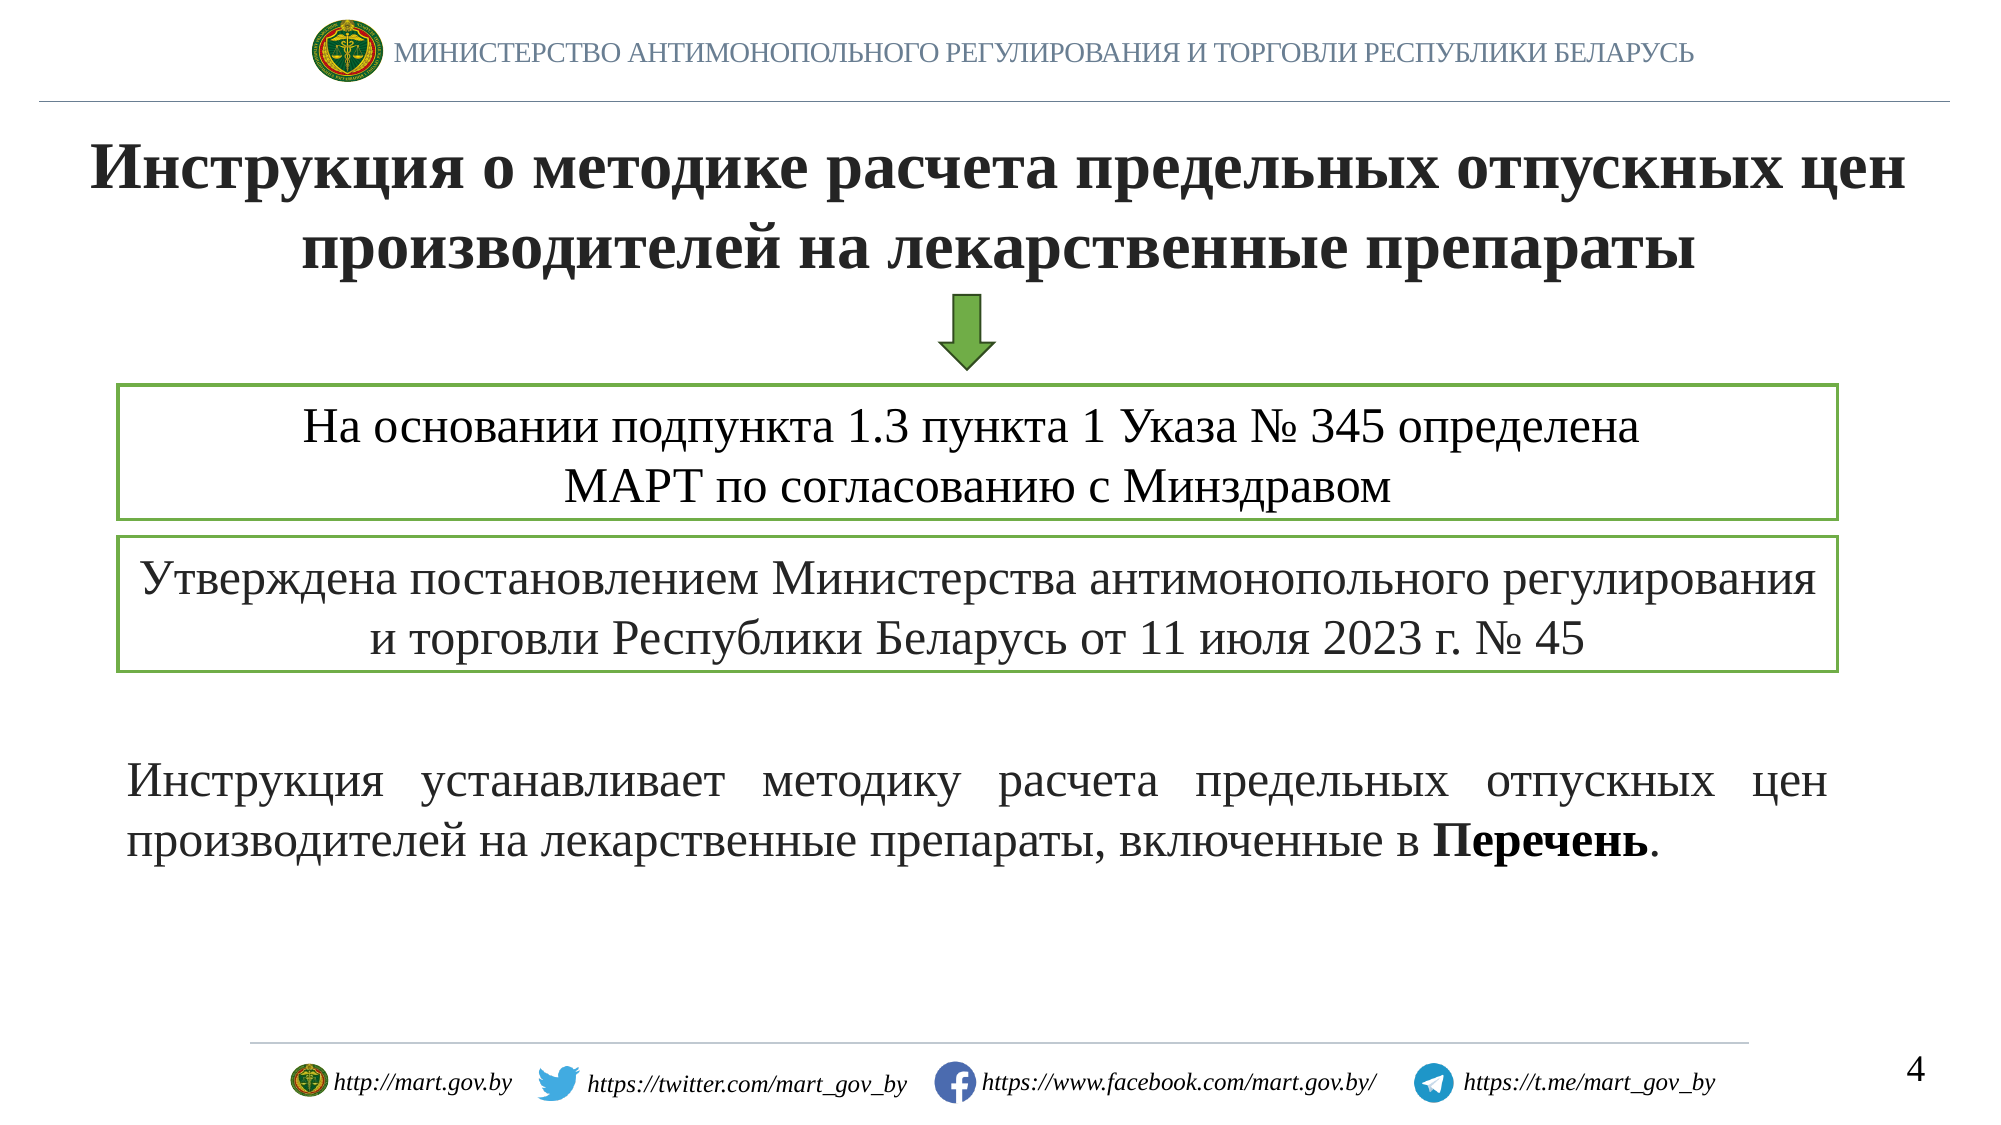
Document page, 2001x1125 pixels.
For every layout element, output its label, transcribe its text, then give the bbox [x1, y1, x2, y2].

text_box На основании подпункта 1.3 пункта 1 Указа № 345 определена МАРТ по согласованию с Минздравом [117, 384, 1838, 521]
text_box Утверждена постановлением Министерства антимонопольного регулирования и торговли Республики Беларусь от 11 июля 2023 г. № 45 [117, 536, 1838, 672]
text_box 4 [1891, 1036, 1962, 1096]
text_box [937, 293, 997, 372]
text_box Инструкция устанавливает методику расчета предельных отпускных цен производителей на лекарственные препараты, включенные в Перечень. [111, 739, 1844, 875]
text_box Инструкция о методике расчета предельных отпускных цен производителей на лекарственные препараты [74, 114, 1926, 290]
picture [311, 19, 384, 82]
text_box МИНИСТЕРСТВО АНТИМОНОПОЛЬНОГО РЕГУЛИРОВАНИЯ И ТОРГОВЛИ РЕСПУБЛИКИ БЕЛАРУСЬ [384, 26, 1735, 76]
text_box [290, 1058, 1733, 1106]
